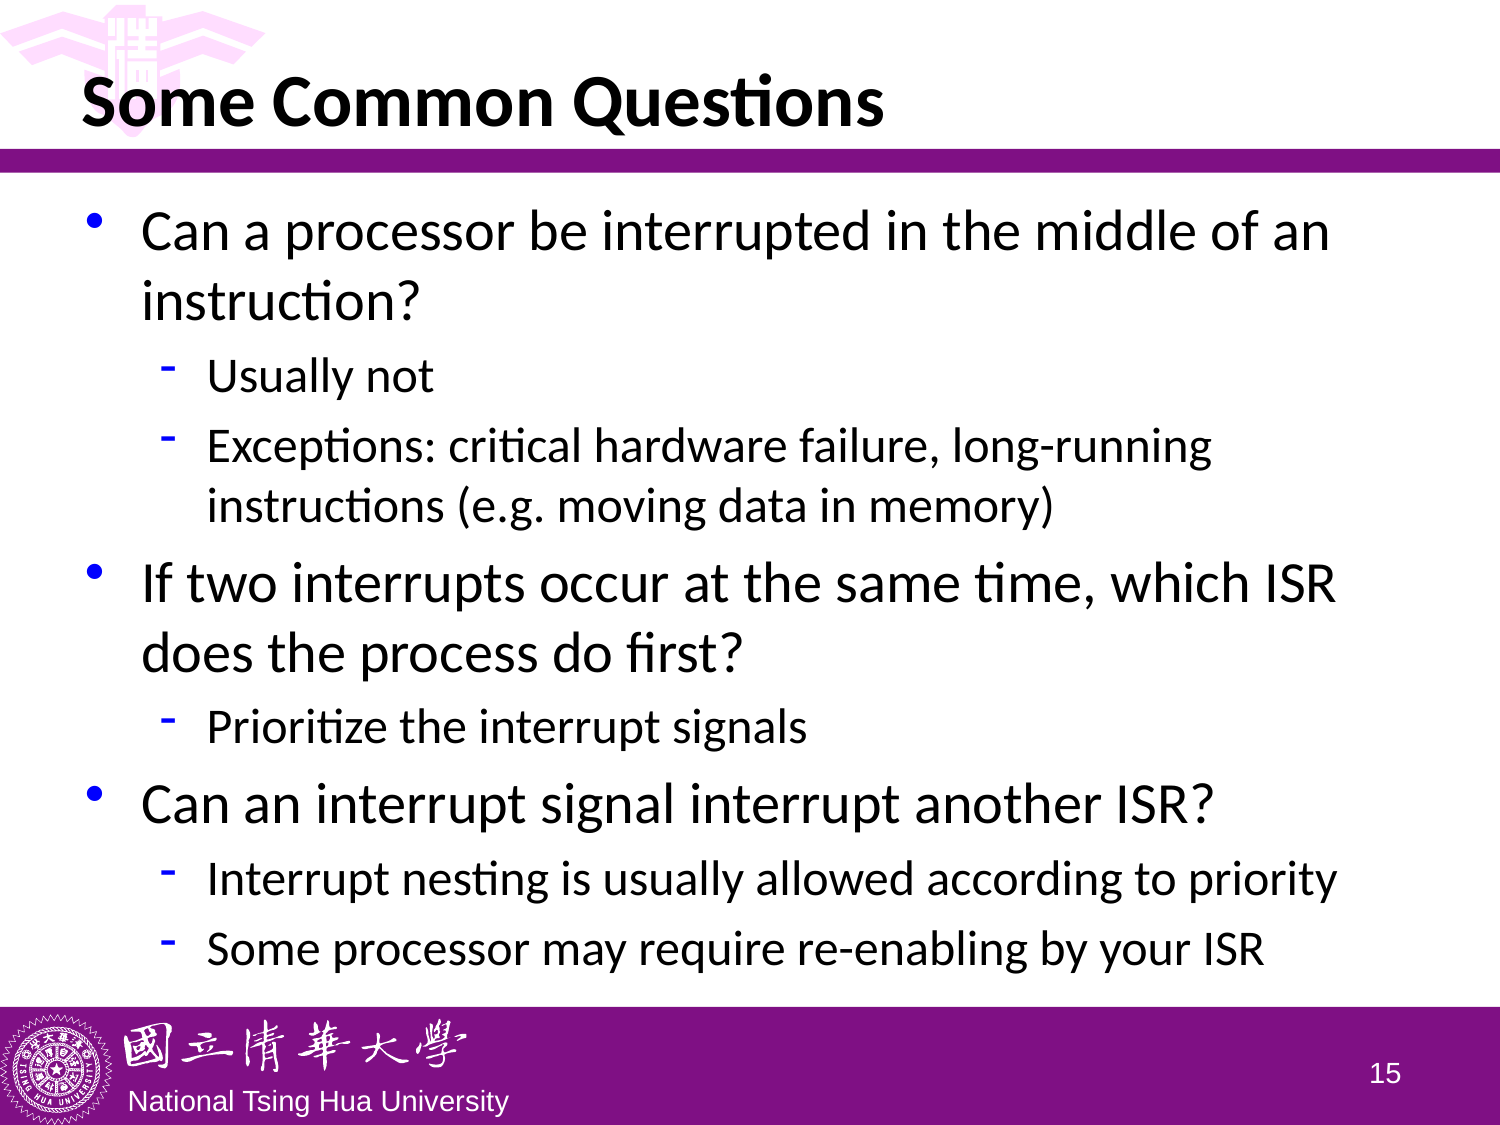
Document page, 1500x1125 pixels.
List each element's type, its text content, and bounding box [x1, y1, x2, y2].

slide_number 14 [1104, 1021, 1417, 1097]
title Some Common Questions [66, 37, 1413, 149]
list Can a processor be interrupted in the middle of an instruction? Usually not Exceptions: critical hardware failure, long-running instructions (e.g. moving data in memory) If two interrupts occur at the same time, which ISR does the process do first? Prioritize the interrupt signals Can an interrupt signal interrupt another ISR? Interrupt nesting is usually allowed according to priority Some processor may require re-enabling by your ISR [69, 184, 1412, 1000]
